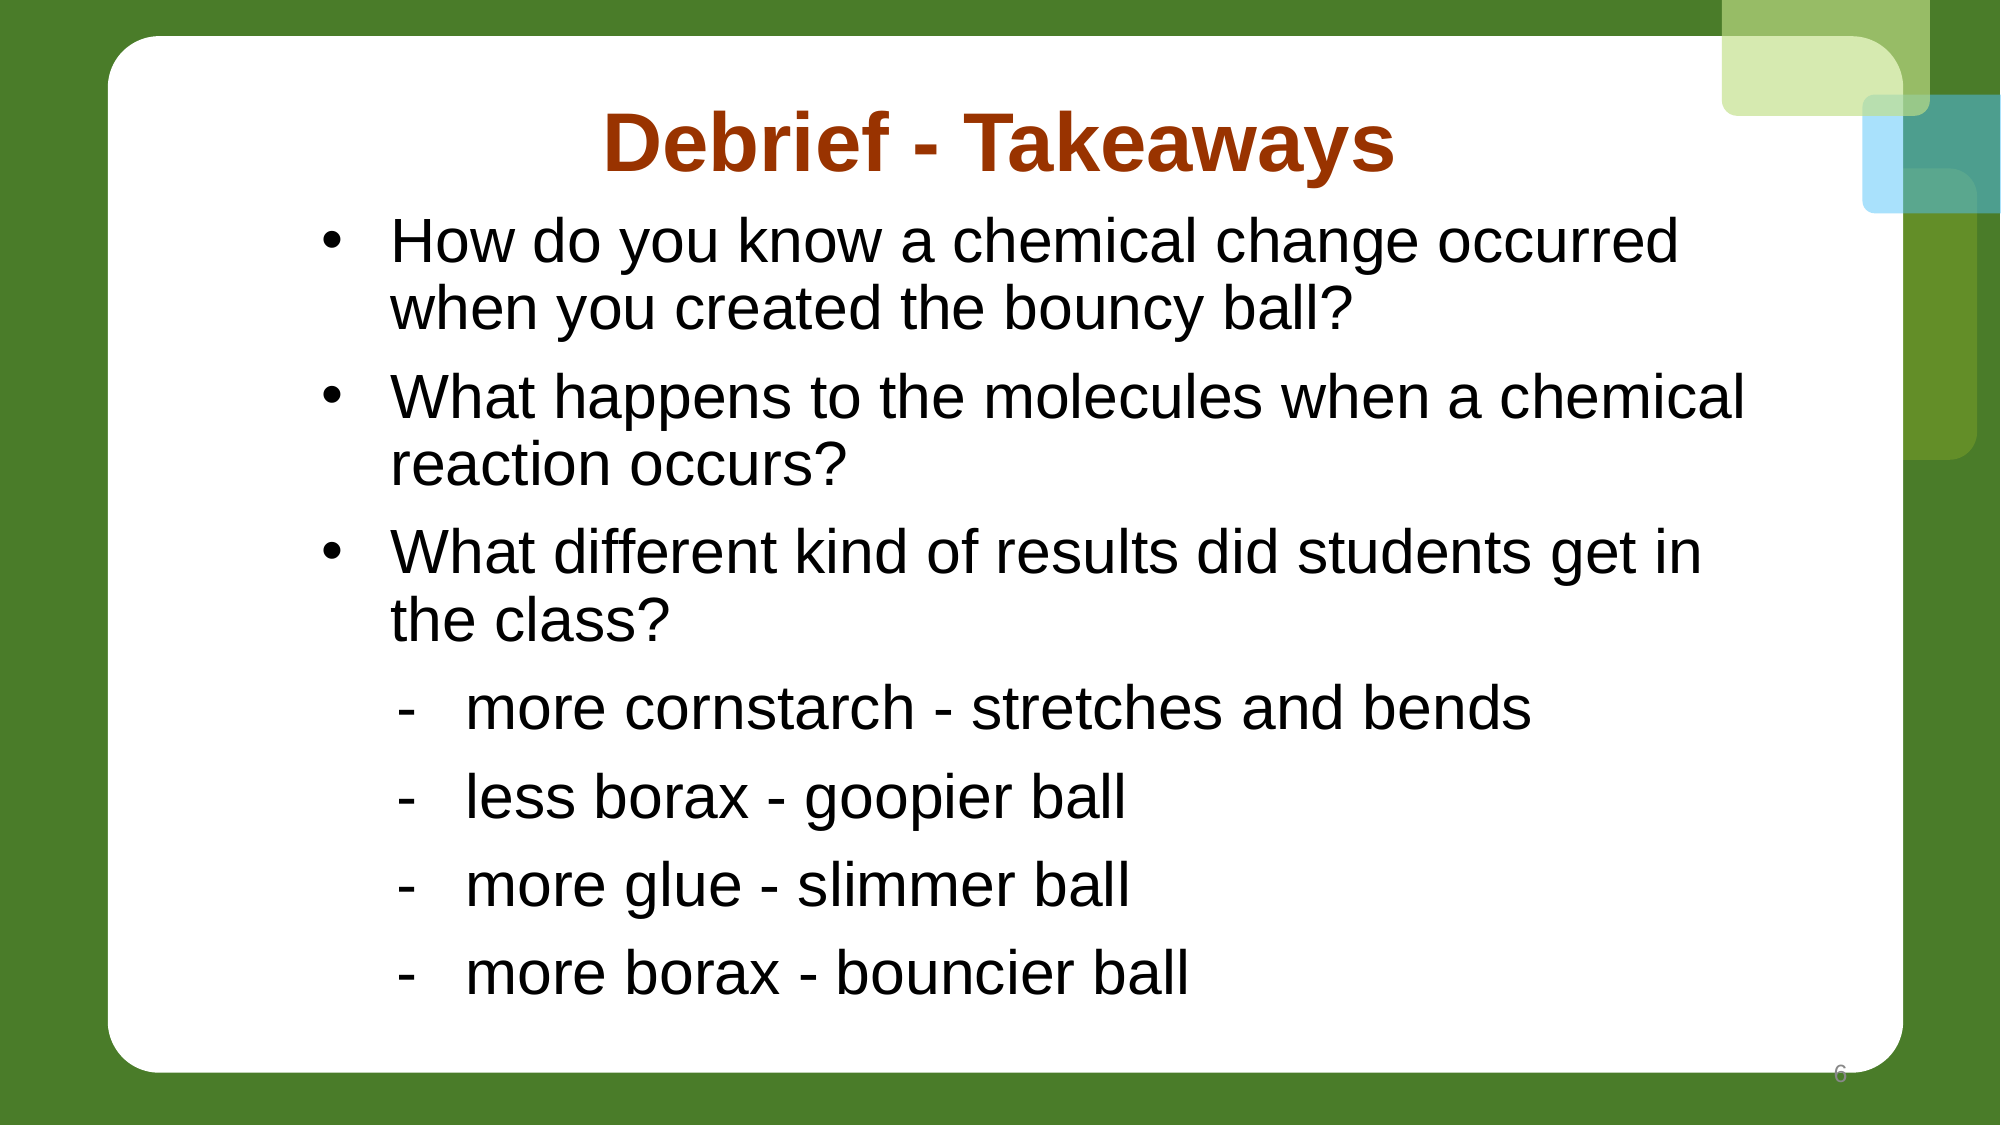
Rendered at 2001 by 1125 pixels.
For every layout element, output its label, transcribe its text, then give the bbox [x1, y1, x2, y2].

slide_number 6 [1412, 1042, 1863, 1103]
title Debrief - Takeaways [222, 59, 1778, 229]
list How do you know a chemical change occurred when you created the bouncy ball? What happens to the molecules when a chemical reaction occurs? What different kind of results did students get in the class? more cornstarch - stretches and bends less borax - goopier ball more glue - slimmer ball more borax - bouncier ball [300, 201, 1778, 993]
